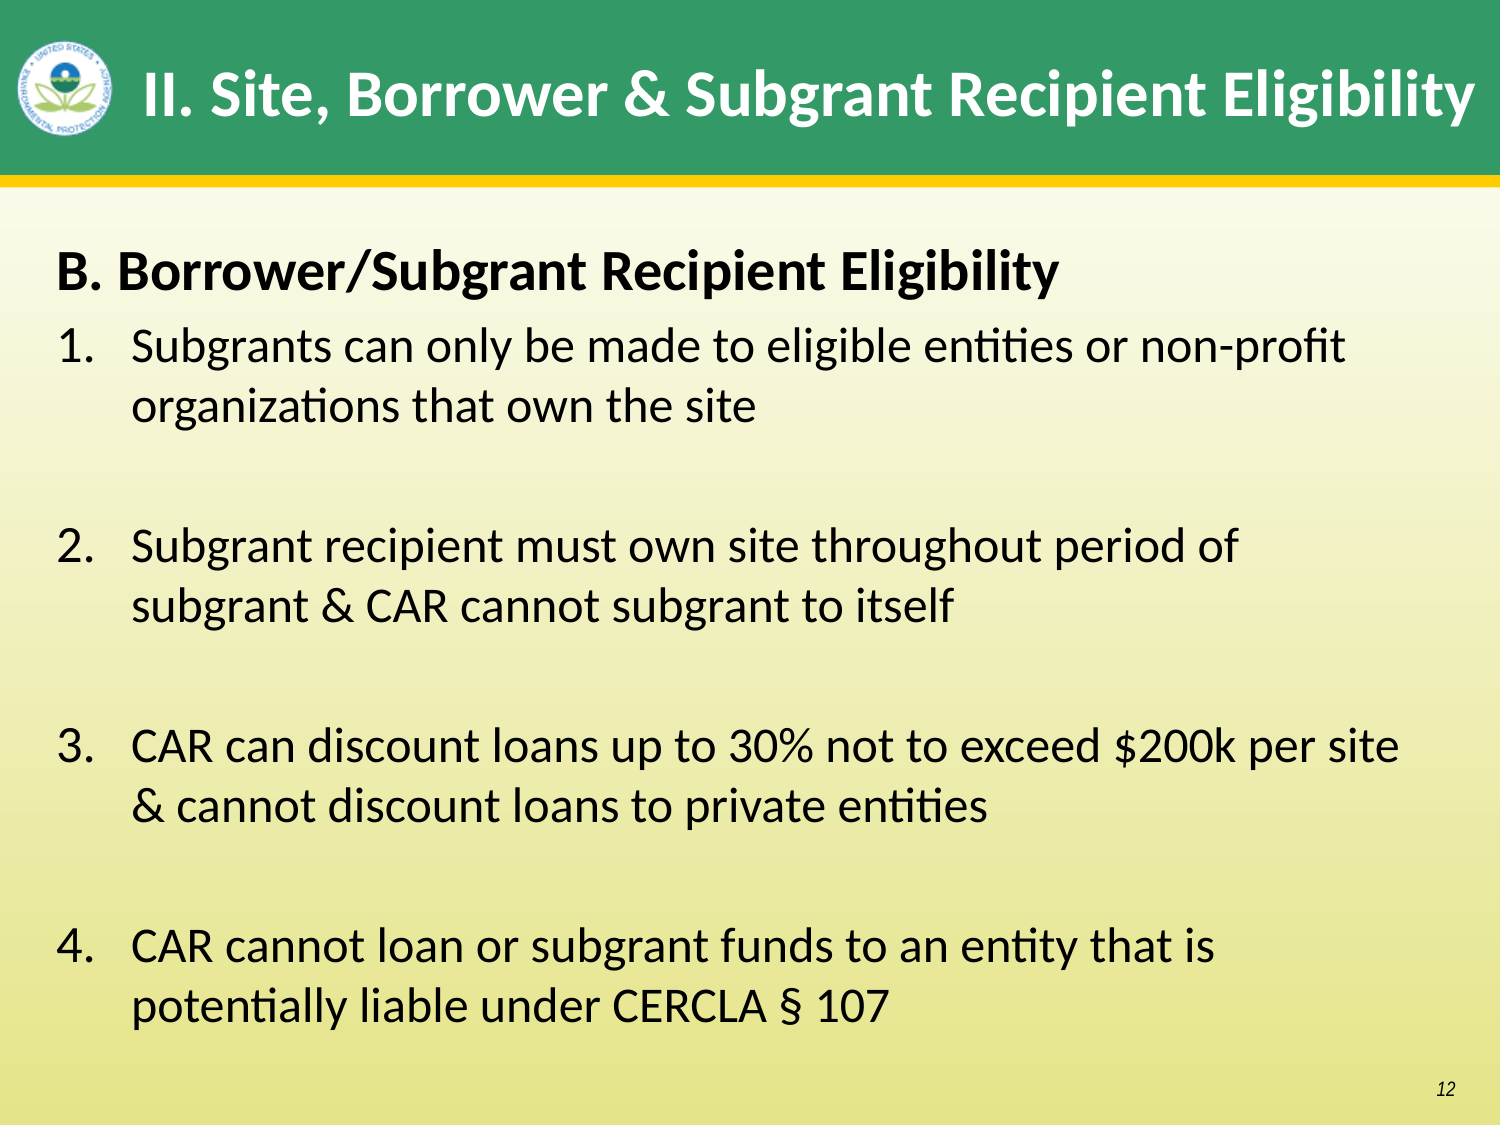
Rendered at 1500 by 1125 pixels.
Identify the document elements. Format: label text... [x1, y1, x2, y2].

title II. Site, Borrower & Subgrant Recipient Eligibility [112, 24, 1500, 138]
list B. Borrower/Subgrant Recipient Eligibility Subgrants can only be made to eligible entities or non-profit organizations that own the site Subgrant recipient must own site throughout period of subgrant & CAR cannot subgrant to itself CAR can discount loans up to 30% not to exceed $200k per site & cannot discount loans to private entities CAR cannot loan or subgrant funds to an entity that is potentially liable under CERCLA § 107 [24, 224, 1438, 1063]
picture [15, 39, 112, 138]
